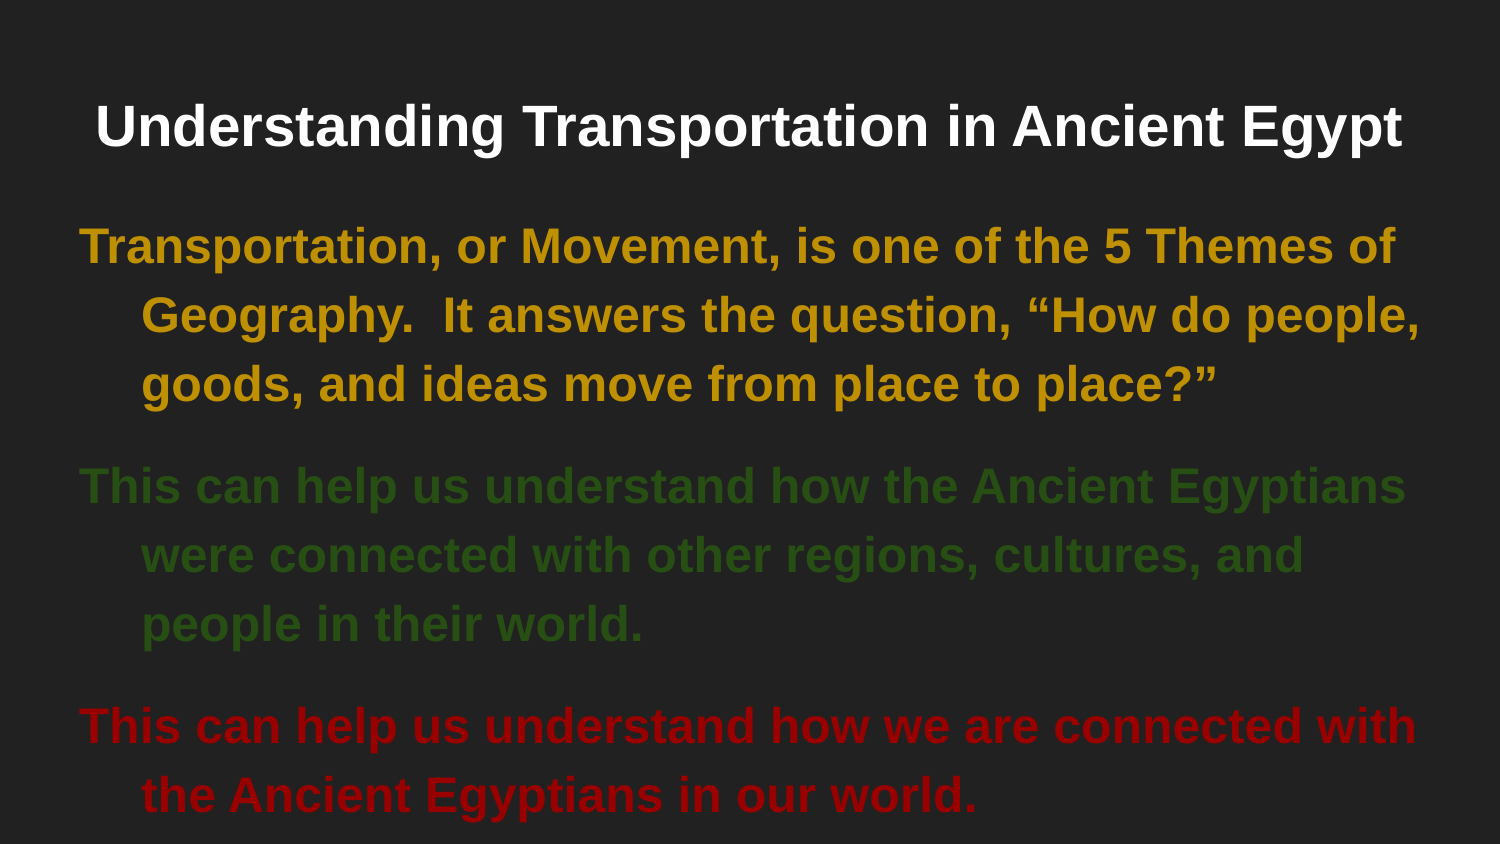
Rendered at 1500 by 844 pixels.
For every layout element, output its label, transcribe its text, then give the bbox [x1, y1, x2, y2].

title Understanding Transportation in Ancient Egypt [51, 72, 1449, 167]
list Transportation, or Movement, is one of the 5 Themes of Geography. It answers the question, “How do people, goods, and ideas move from place to place?” This can help us understand how the Ancient Egyptians were connected with other regions, cultures, and people in their world. This can help us understand how we are connected with the Ancient Egyptians in our world. [51, 189, 1449, 750]
